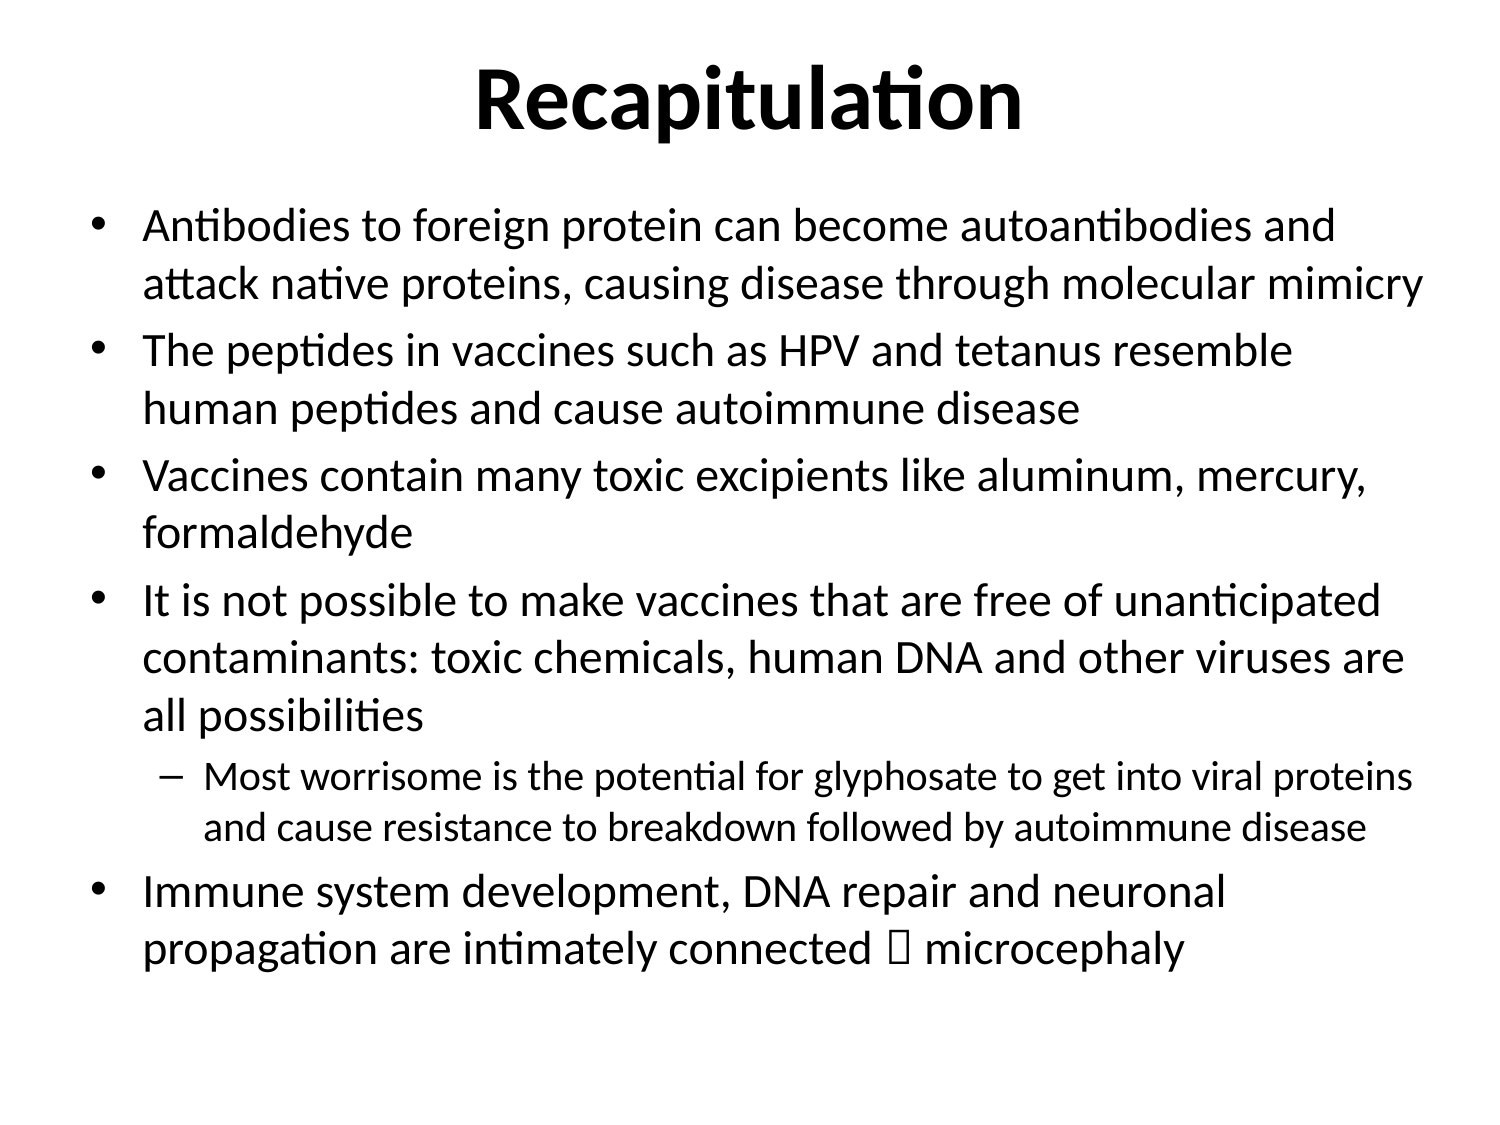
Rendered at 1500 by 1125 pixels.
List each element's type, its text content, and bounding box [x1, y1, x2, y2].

title Recapitulation [75, 0, 1425, 186]
list Antibodies to foreign protein can become autoantibodies and attack native proteins, causing disease through molecular mimicry The peptides in vaccines such as HPV and tetanus resemble human peptides and cause autoimmune disease Vaccines contain many toxic excipients like aluminum, mercury, formaldehyde It is not possible to make vaccines that are free of unanticipated contaminants: toxic chemicals, human DNA and other viruses are all possibilities Most worrisome is the potential for glyphosate to get into viral proteins and cause resistance to breakdown followed by autoimmune disease Immune system development, DNA repair and neuronal propagation are intimately connected  microcephaly [75, 186, 1447, 998]
